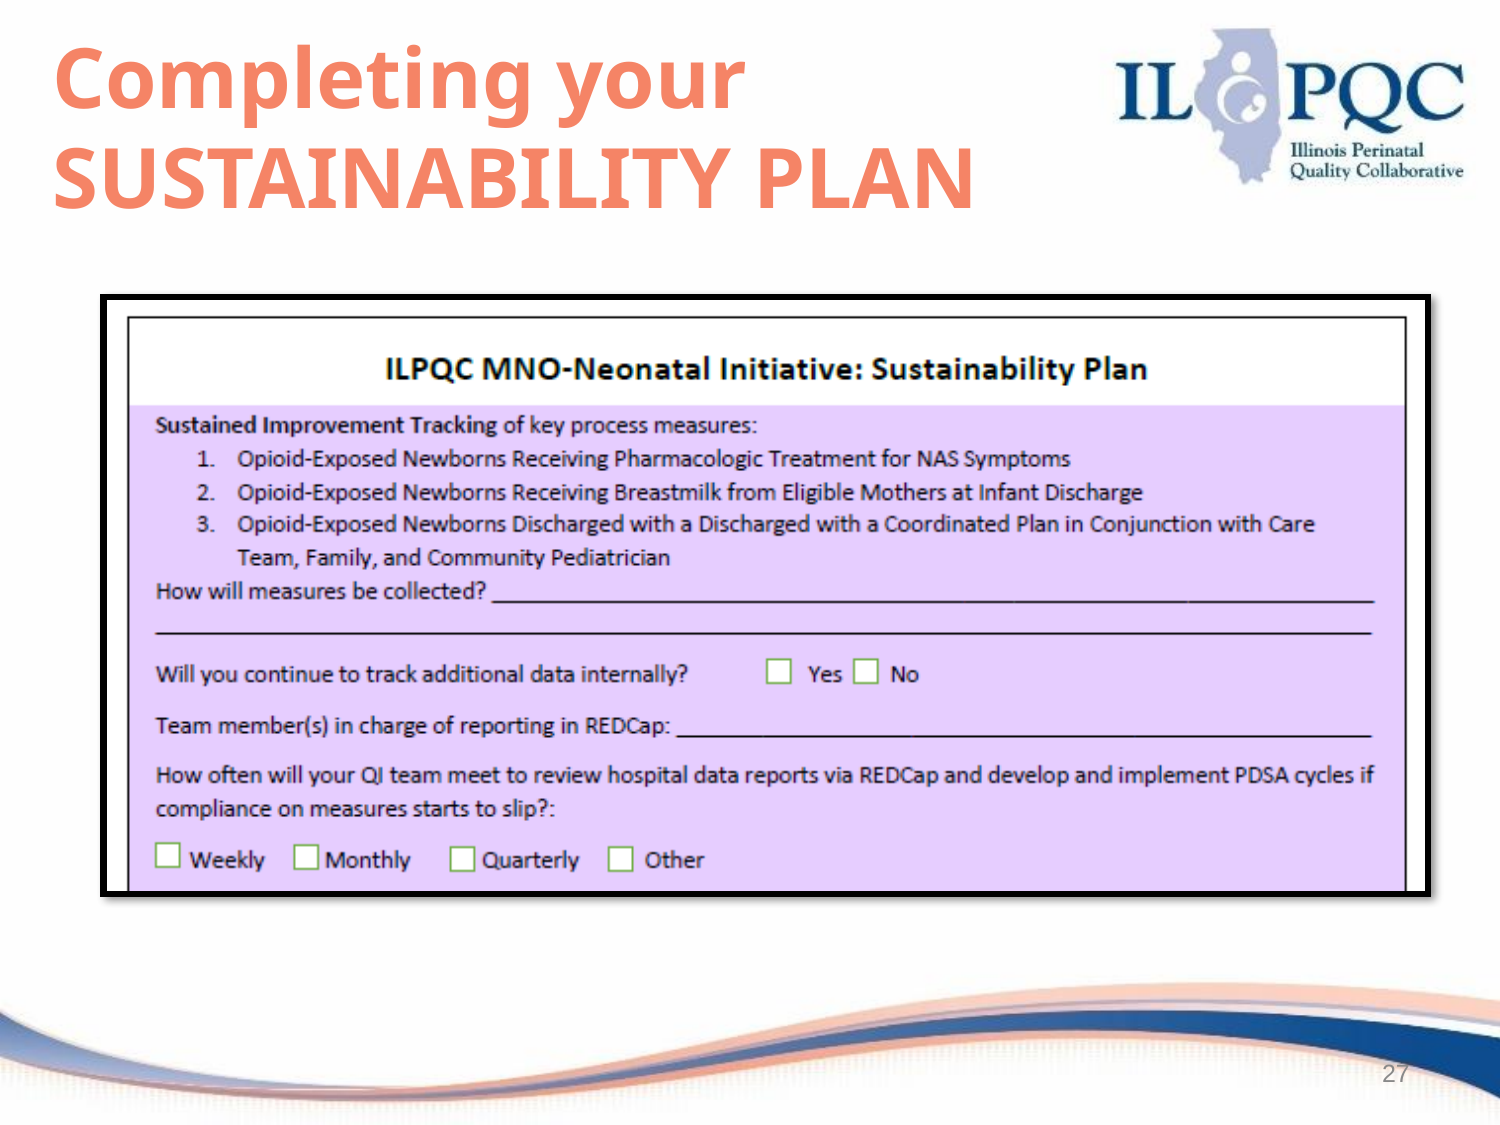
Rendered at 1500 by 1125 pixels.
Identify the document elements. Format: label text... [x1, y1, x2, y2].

slide_number 27 [1074, 1042, 1425, 1103]
picture [0, 0, 1500, 1125]
text_box Completing your SUSTAINABILITY PLAN [37, 17, 1025, 205]
